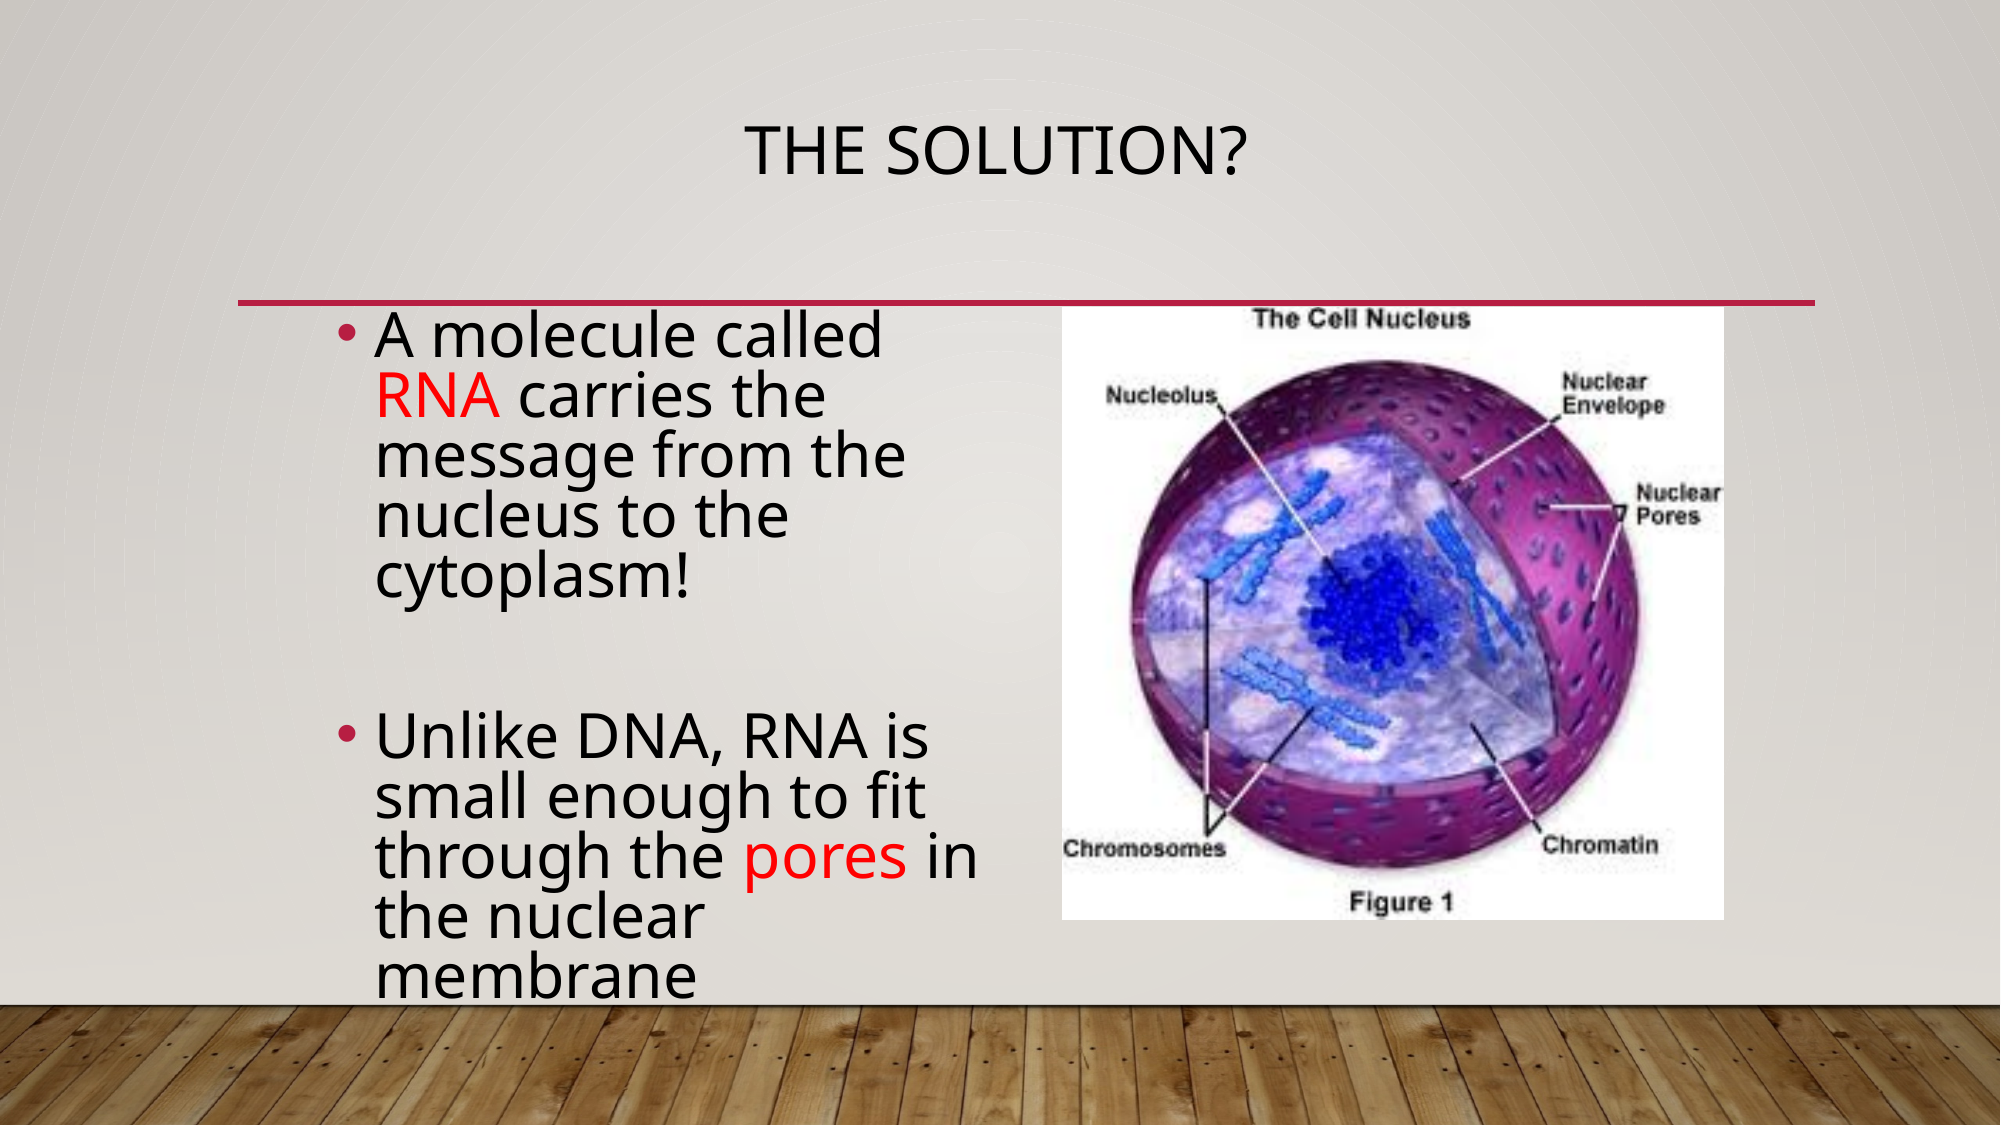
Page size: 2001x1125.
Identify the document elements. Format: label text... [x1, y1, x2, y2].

list A molecule called RNA carries the message from the nucleus to the cytoplasm! Unlike DNA, RNA is small enough to fit through the pores in the nuclear membrane [321, 301, 1000, 1045]
title The Solution? [321, 109, 1672, 297]
picture [1062, 306, 1724, 920]
picture [0, 1005, 2000, 1125]
